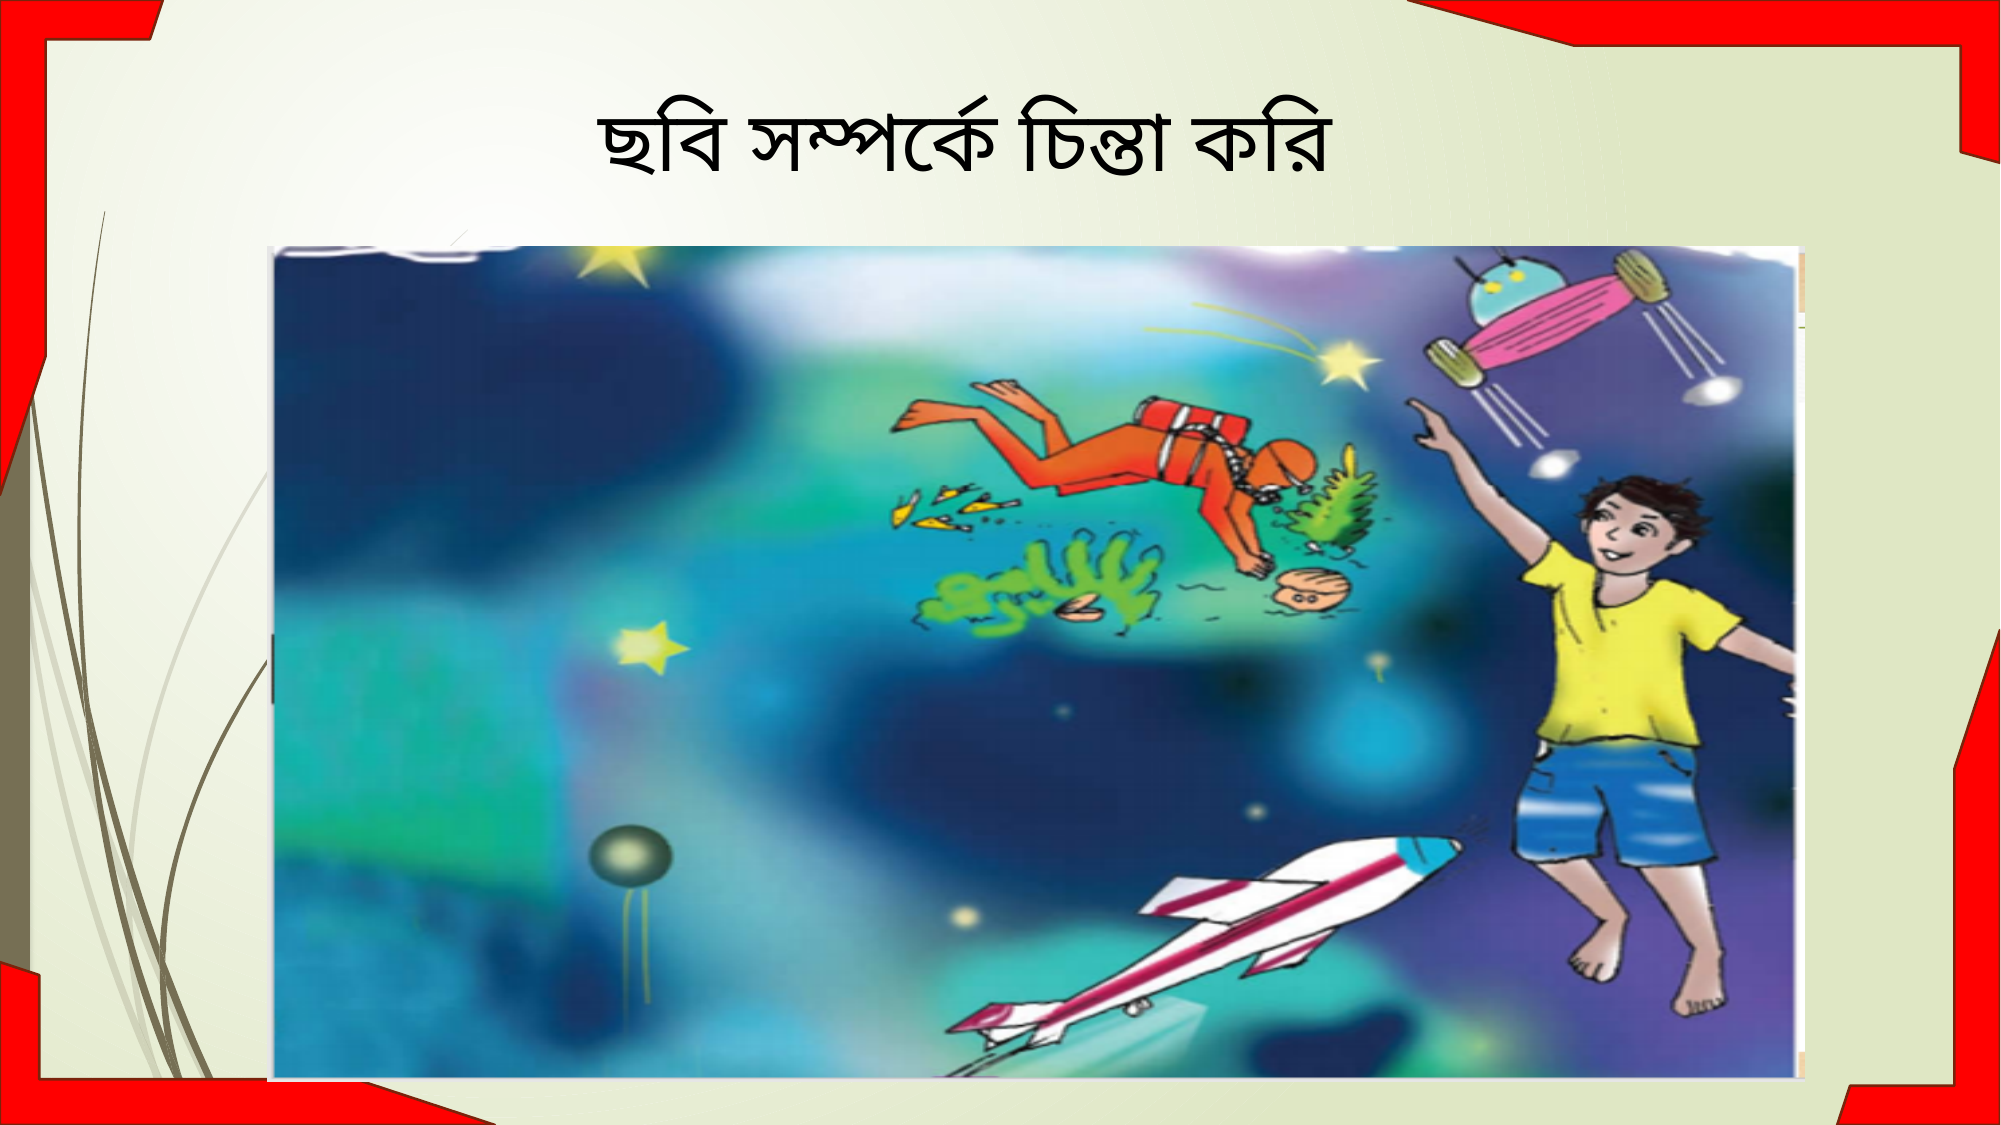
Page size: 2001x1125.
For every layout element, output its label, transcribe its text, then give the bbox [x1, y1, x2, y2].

picture [267, 246, 1805, 1083]
text_box ছবি সম্পর্কে চিন্তা করি [521, 80, 1431, 196]
